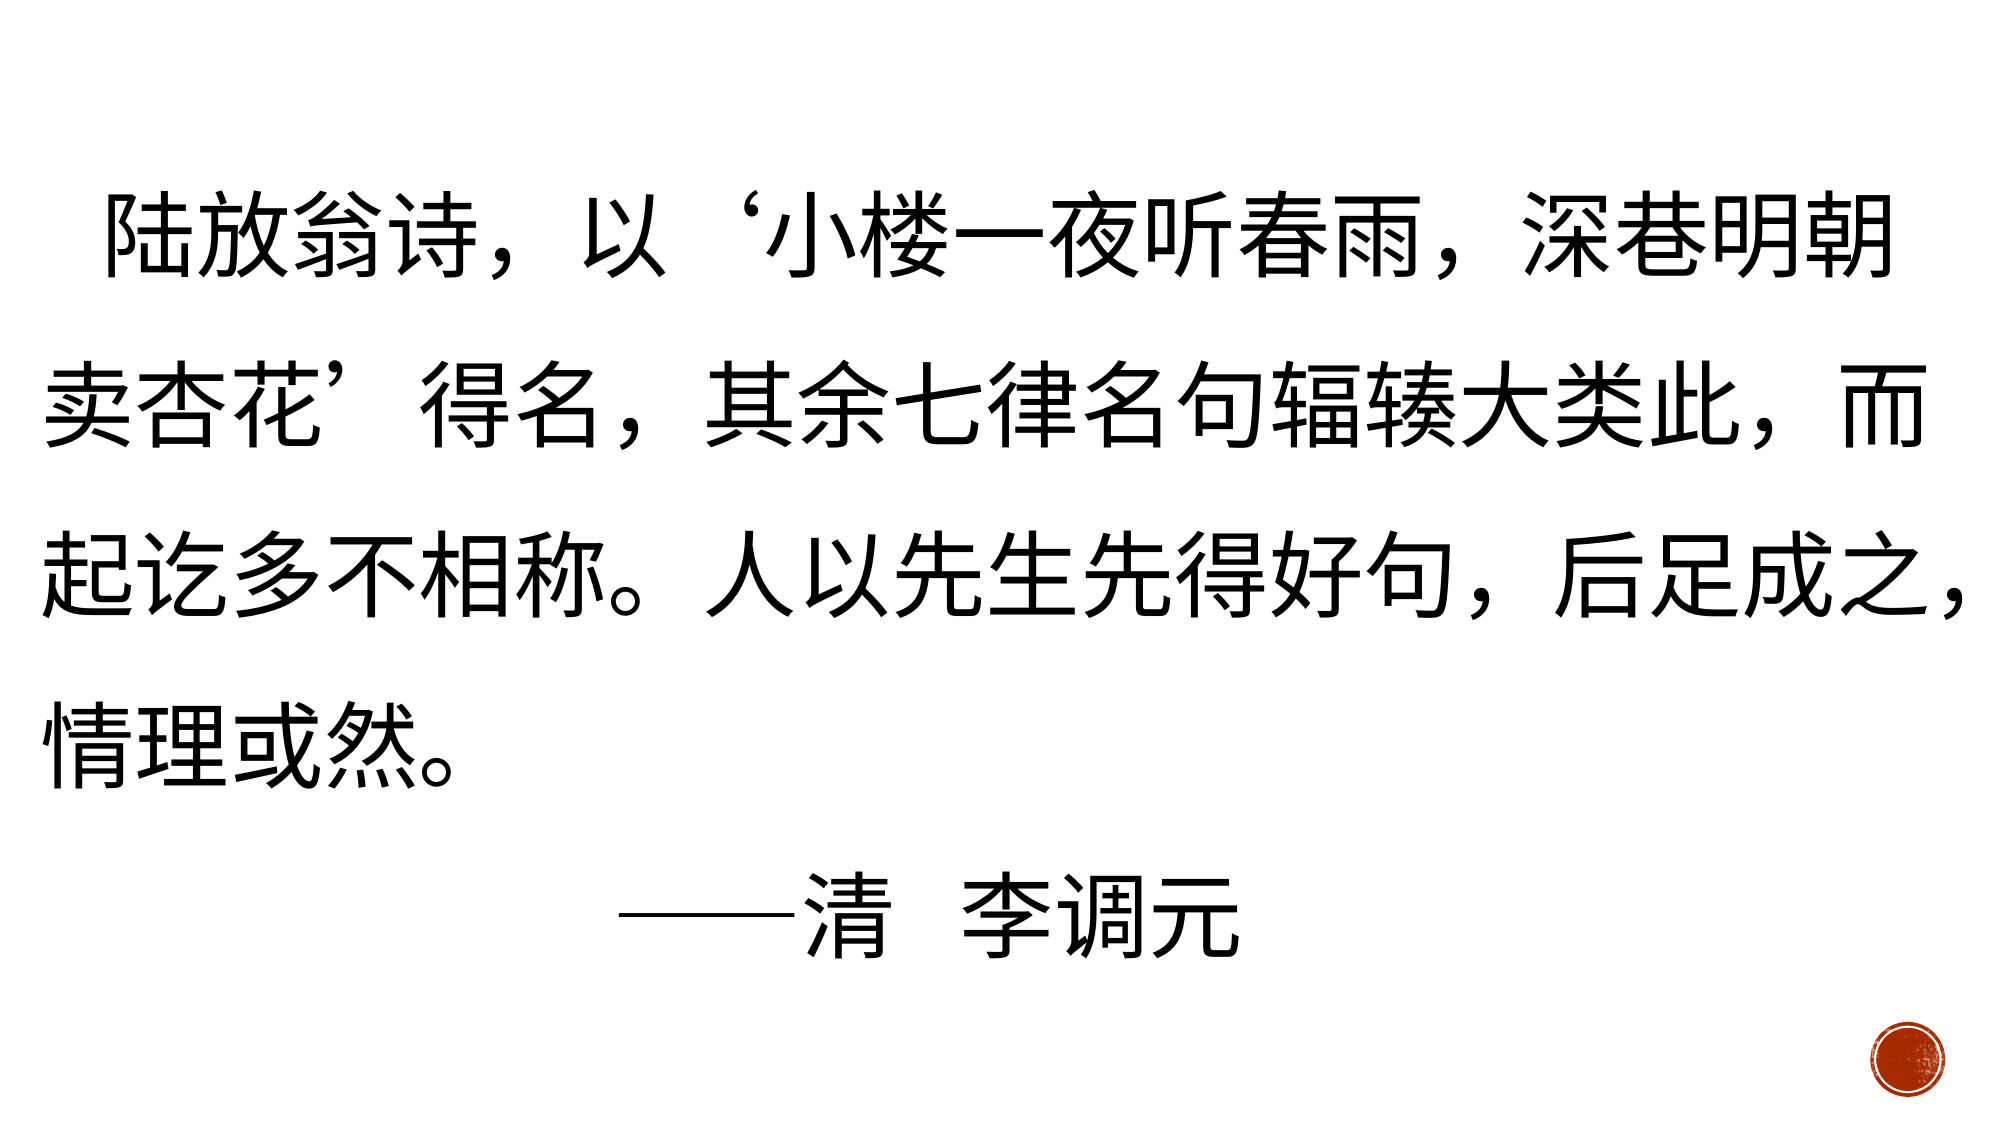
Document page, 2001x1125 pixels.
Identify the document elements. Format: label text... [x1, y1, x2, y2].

title 陆放翁诗，以‘小楼一夜听春雨，深巷明朝卖杏花’得名，其余七律名句辐辏大类此，而起讫多不相称。人以先生先得好句，后足成之，情理或然。 ——清 李调元 [25, 110, 1950, 1093]
